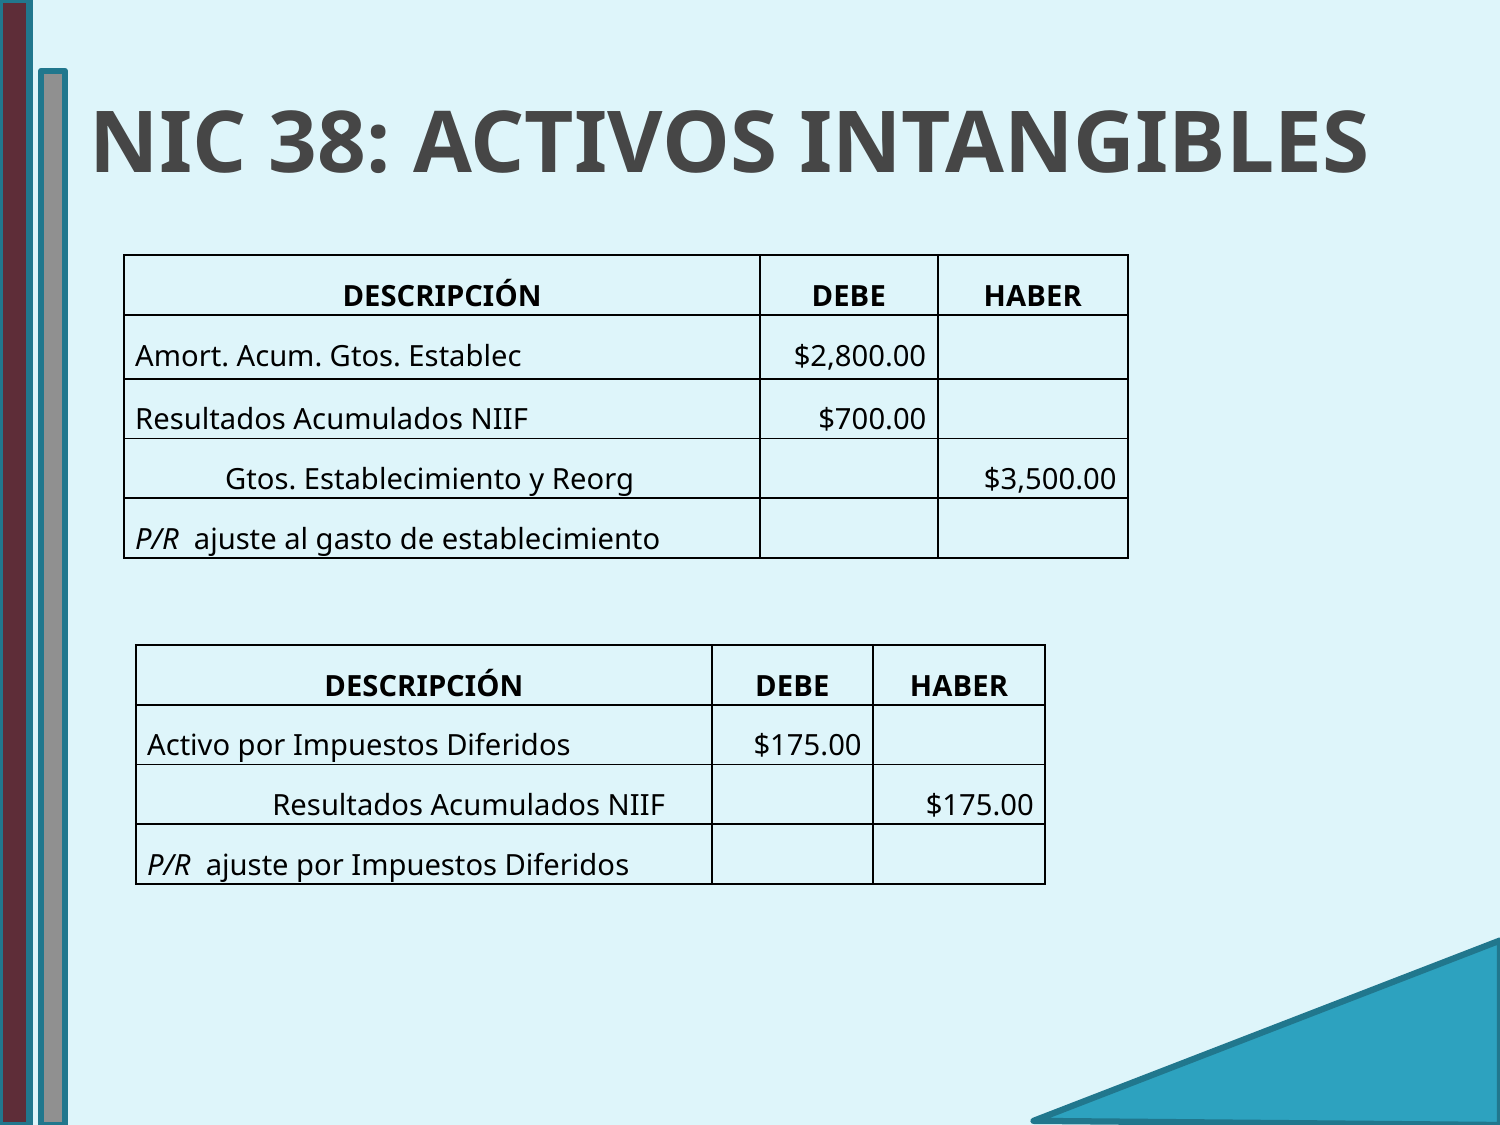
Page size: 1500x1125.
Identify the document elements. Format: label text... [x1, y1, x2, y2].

text_box [1030, 937, 1500, 1125]
table_header DEBE [713, 646, 872, 704]
text_box [0, 0, 33, 1125]
table_cell [939, 316, 1127, 378]
table_cell $3,500.00 [939, 439, 1127, 497]
table_cell [939, 499, 1127, 557]
table_cell $175.00 [874, 765, 1044, 823]
table_cell $700.00 [761, 380, 937, 438]
text_box [38, 68, 68, 1125]
table_cell Gtos. Establecimiento y Reorg [125, 439, 759, 497]
table_cell Activo por Impuestos Diferidos [137, 706, 711, 764]
table_header HABER [939, 256, 1127, 314]
table_cell $175.00 [713, 706, 872, 764]
table_cell [761, 499, 937, 557]
table_cell Resultados Acumulados NIIF [137, 765, 711, 823]
table_cell $2,800.00 [761, 316, 937, 378]
table_cell [874, 706, 1044, 764]
title NIC 38: ACTIVOS INTANGIBLES [75, 45, 1425, 233]
table_header DEBE [761, 256, 937, 314]
table_cell [713, 765, 872, 823]
table_cell [874, 825, 1044, 883]
table_cell Resultados Acumulados NIIF [125, 380, 759, 438]
table_cell [939, 380, 1127, 438]
table_header DESCRIPCIÓN [125, 256, 759, 314]
table_cell [761, 439, 937, 497]
table_cell P/R ajuste al gasto de establecimiento [125, 499, 759, 557]
table_cell P/R ajuste por Impuestos Diferidos [137, 825, 711, 883]
table_cell [713, 825, 872, 883]
table_cell Amort. Acum. Gtos. Establec [125, 316, 759, 378]
table_header DESCRIPCIÓN [137, 646, 711, 704]
table_header HABER [874, 646, 1044, 704]
